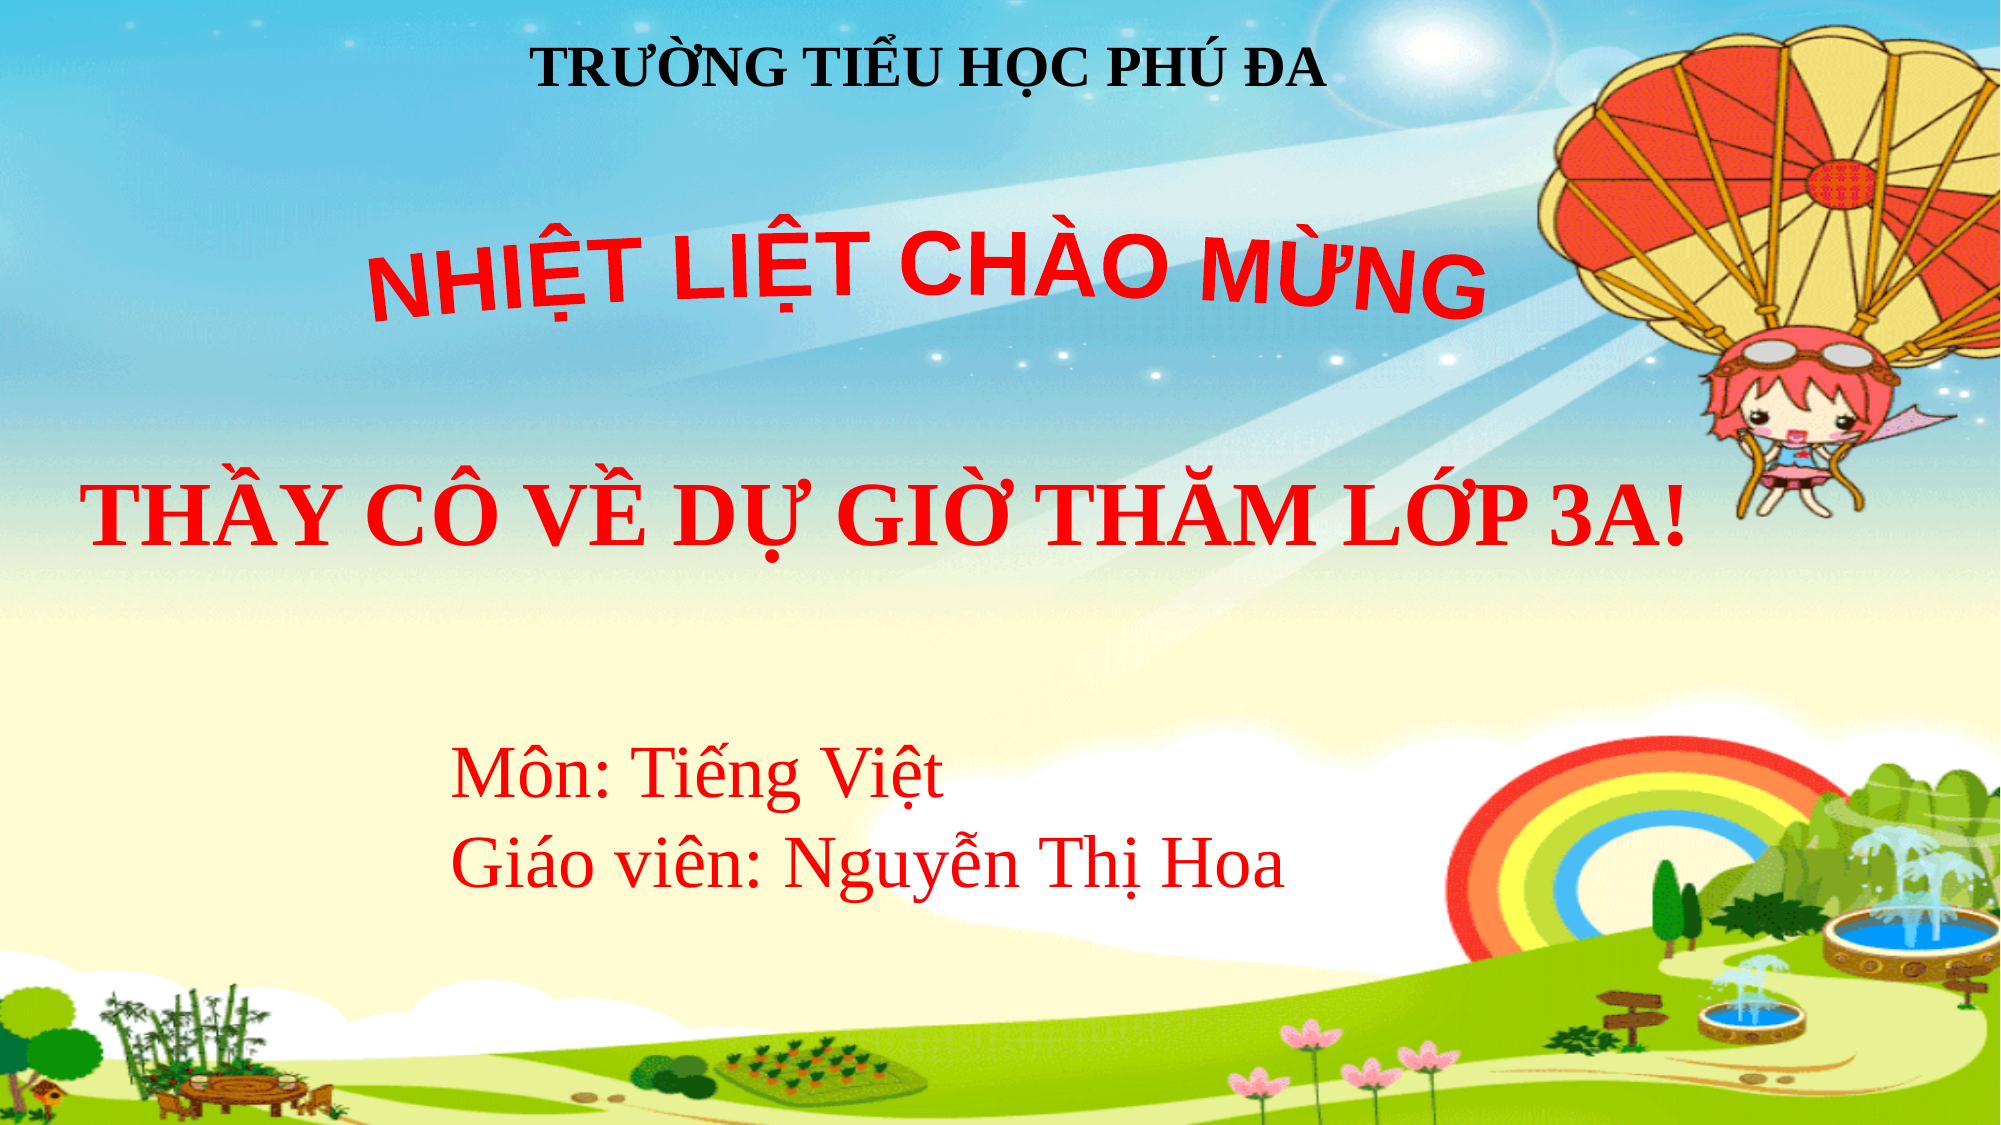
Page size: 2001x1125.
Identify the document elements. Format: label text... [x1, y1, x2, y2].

title TRƯỜNG TIỂU HỌC PHÚ ĐA [178, 0, 1679, 107]
text_box Môn: Tiếng Việt Giáo viên: Nguyễn Thị Hoa [435, 715, 1302, 910]
picture [0, 0, 2001, 1125]
text_box THẦY CÔ VỀ DỰ GIỜ THĂM LỚP 3A! [31, 445, 1741, 571]
